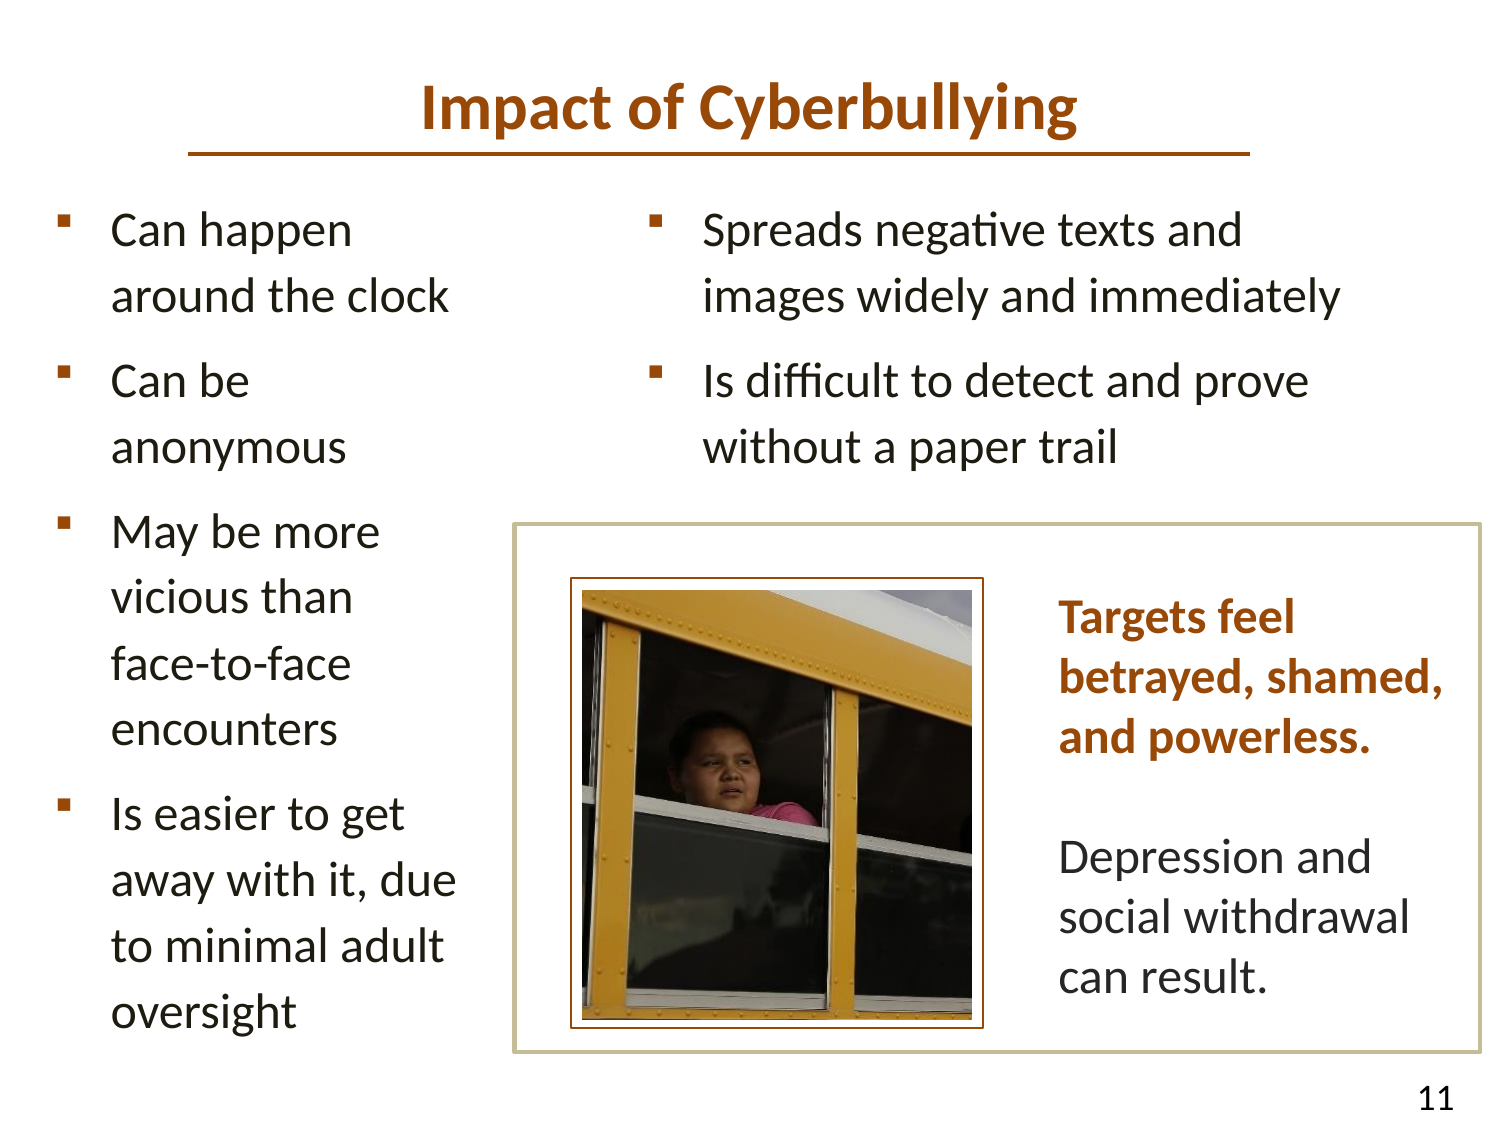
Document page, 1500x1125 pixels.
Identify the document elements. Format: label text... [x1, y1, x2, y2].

list Can happen around the clock Can be anonymous May be more vicious than face-to-face encounters Is easier to get away with it, due to minimal adult oversight [39, 183, 487, 734]
text_box 11 [1371, 1065, 1500, 1125]
text_box Spreads negative texts and images widely and immediately Is difficult to detect and prove without a paper trail [631, 183, 1412, 522]
text_box [512, 522, 1482, 1054]
title Impact of Cyberbullying [75, 8, 1425, 197]
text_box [570, 578, 984, 1029]
text_box Targets feel betrayed, shamed, and powerless. Depression and social withdrawal can result. [1043, 576, 1462, 1012]
